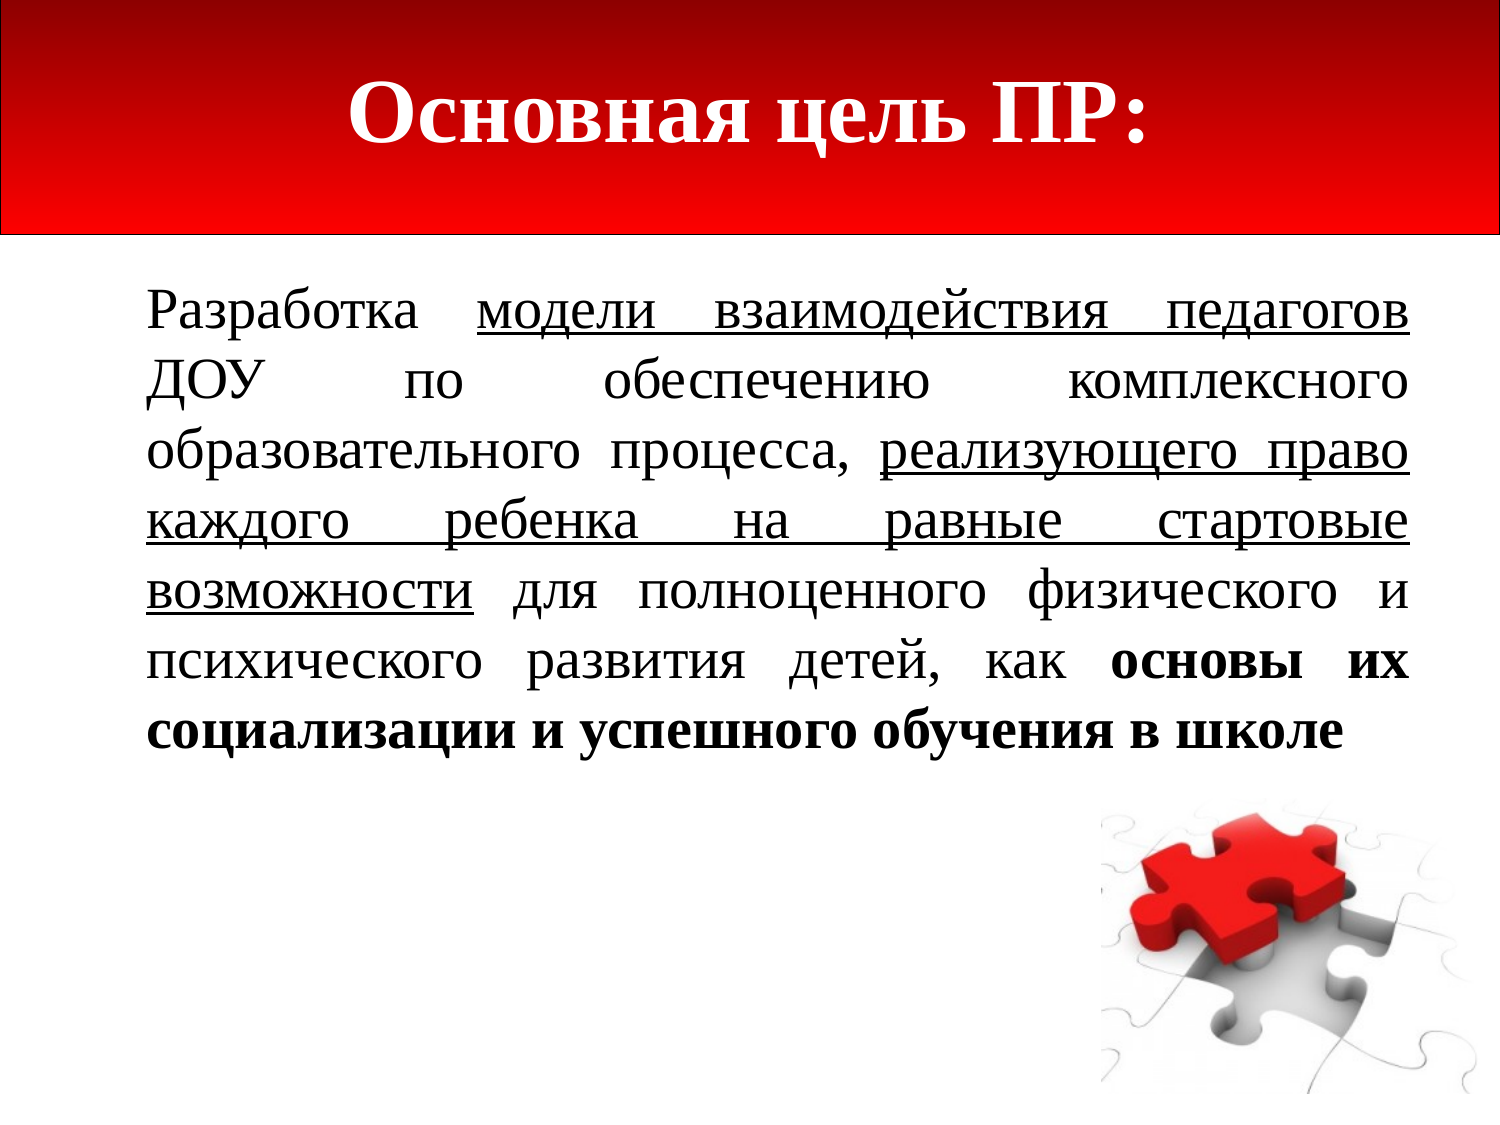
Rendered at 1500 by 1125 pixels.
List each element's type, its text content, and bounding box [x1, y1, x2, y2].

picture [1100, 798, 1495, 1095]
title Основная цель ПР: [0, 0, 1500, 235]
list Разработка модели взаимодействия педагогов ДОУ по обеспечению комплексного образовательного процесса, реализующего право каждого ребенка на равные стартовые возможности для полноценного физического и психического развития детей, как основы их социализации и успешного обучения в школе [74, 262, 1426, 811]
